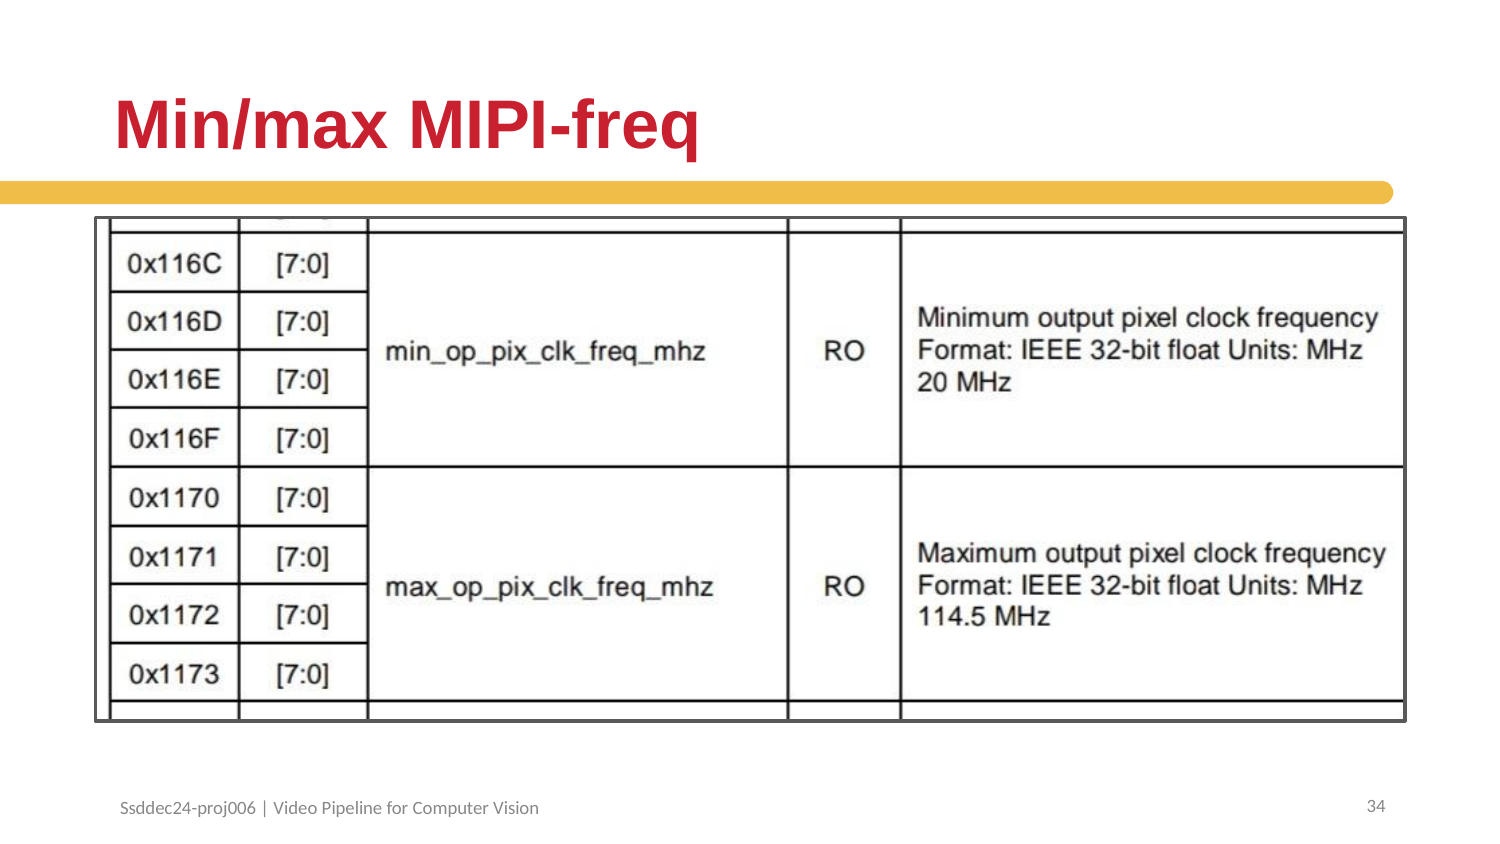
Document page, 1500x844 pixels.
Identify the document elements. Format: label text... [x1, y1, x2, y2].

slide_number ‹#› [1059, 782, 1397, 827]
picture [0, 0, 1500, 844]
title Min/max MIPI-freq [103, 44, 1397, 208]
